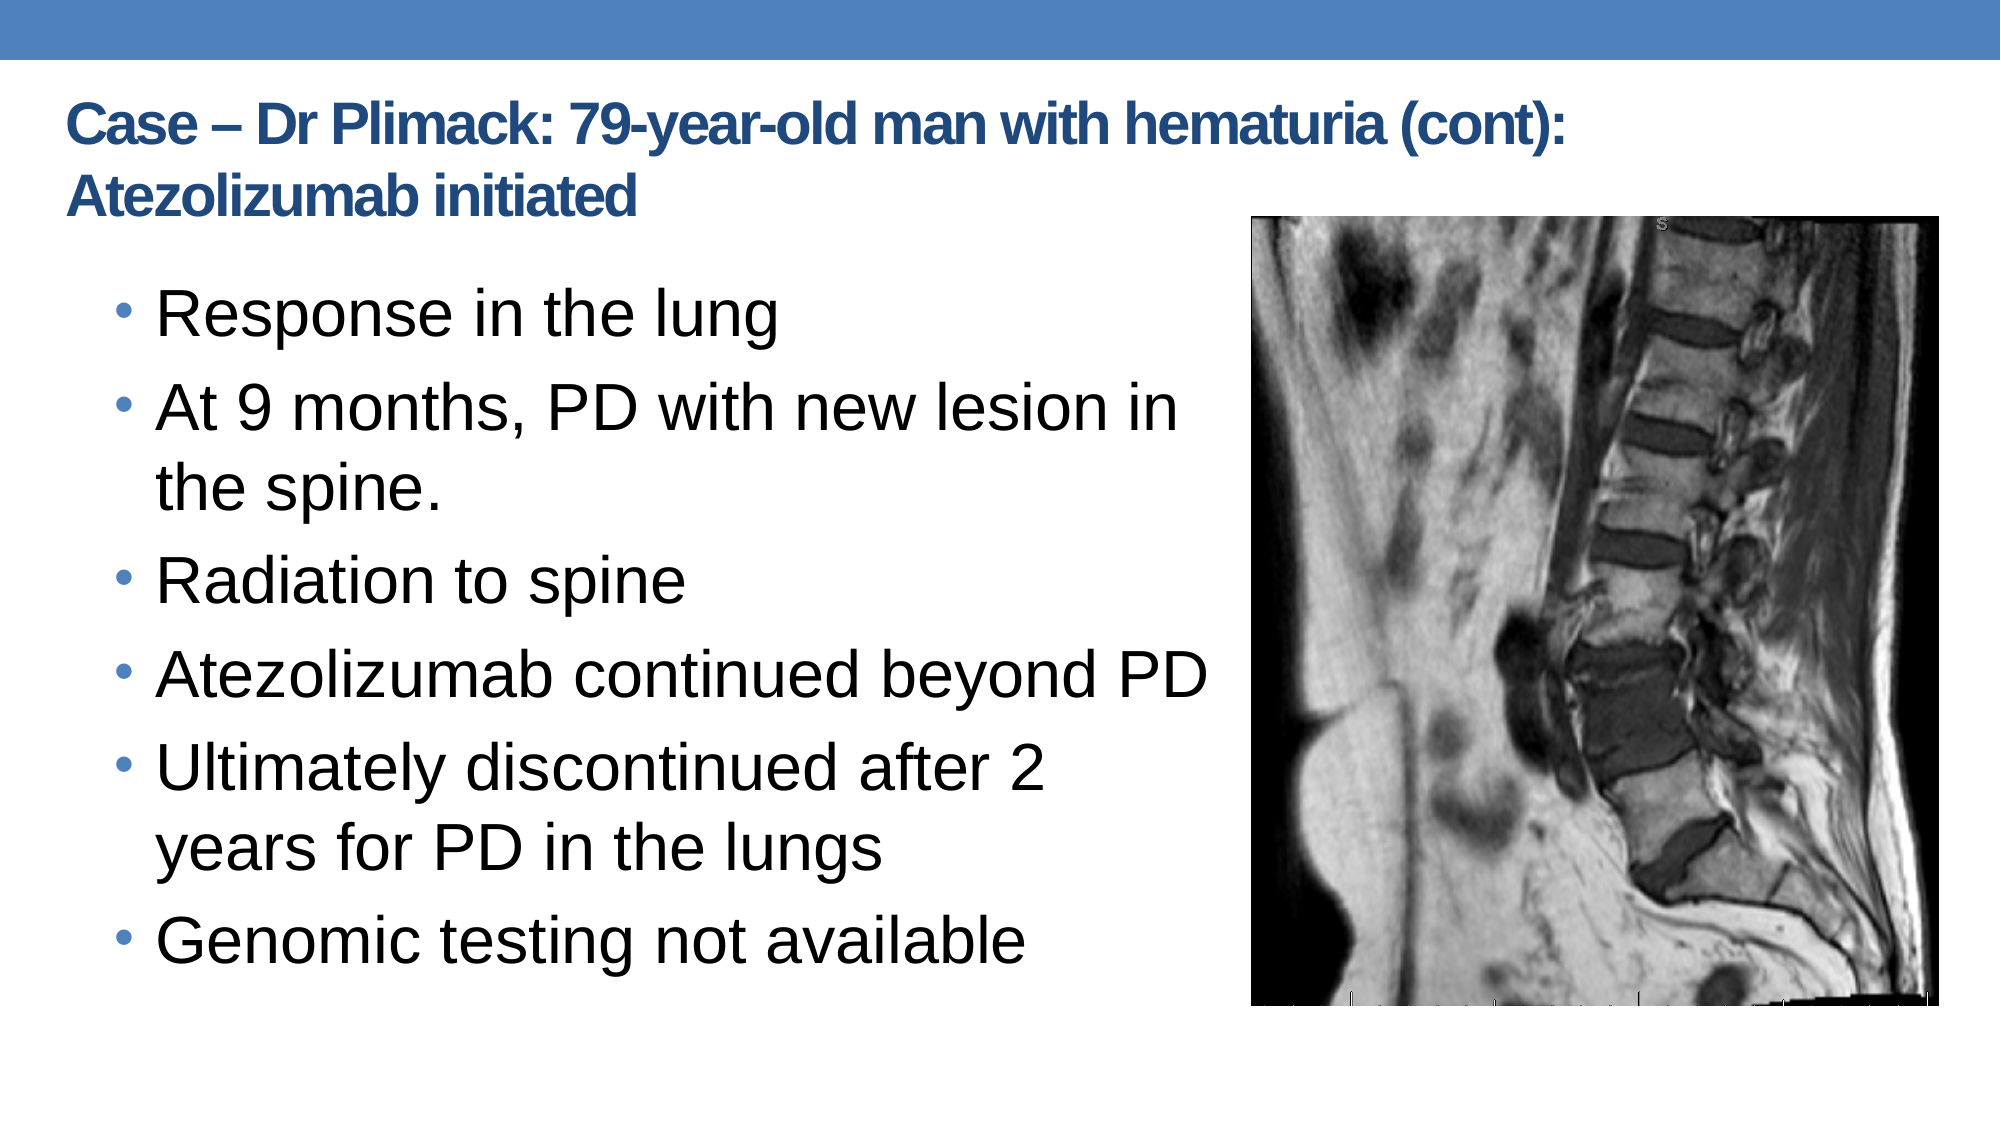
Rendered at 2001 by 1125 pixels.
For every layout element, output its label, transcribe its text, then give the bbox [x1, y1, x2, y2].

text_box Case – Dr Plimack: 79-year-old man with hematuria (cont): Atezolizumab initiated [49, 74, 1850, 238]
list Response in the lung At 9 months, PD with new lesion in the spine. Radiation to spine Atezolizumab continued beyond PD Ultimately discontinued after 2 years for PD in the lungs Genomic testing not available [99, 262, 1242, 1063]
picture [1251, 216, 1939, 1006]
